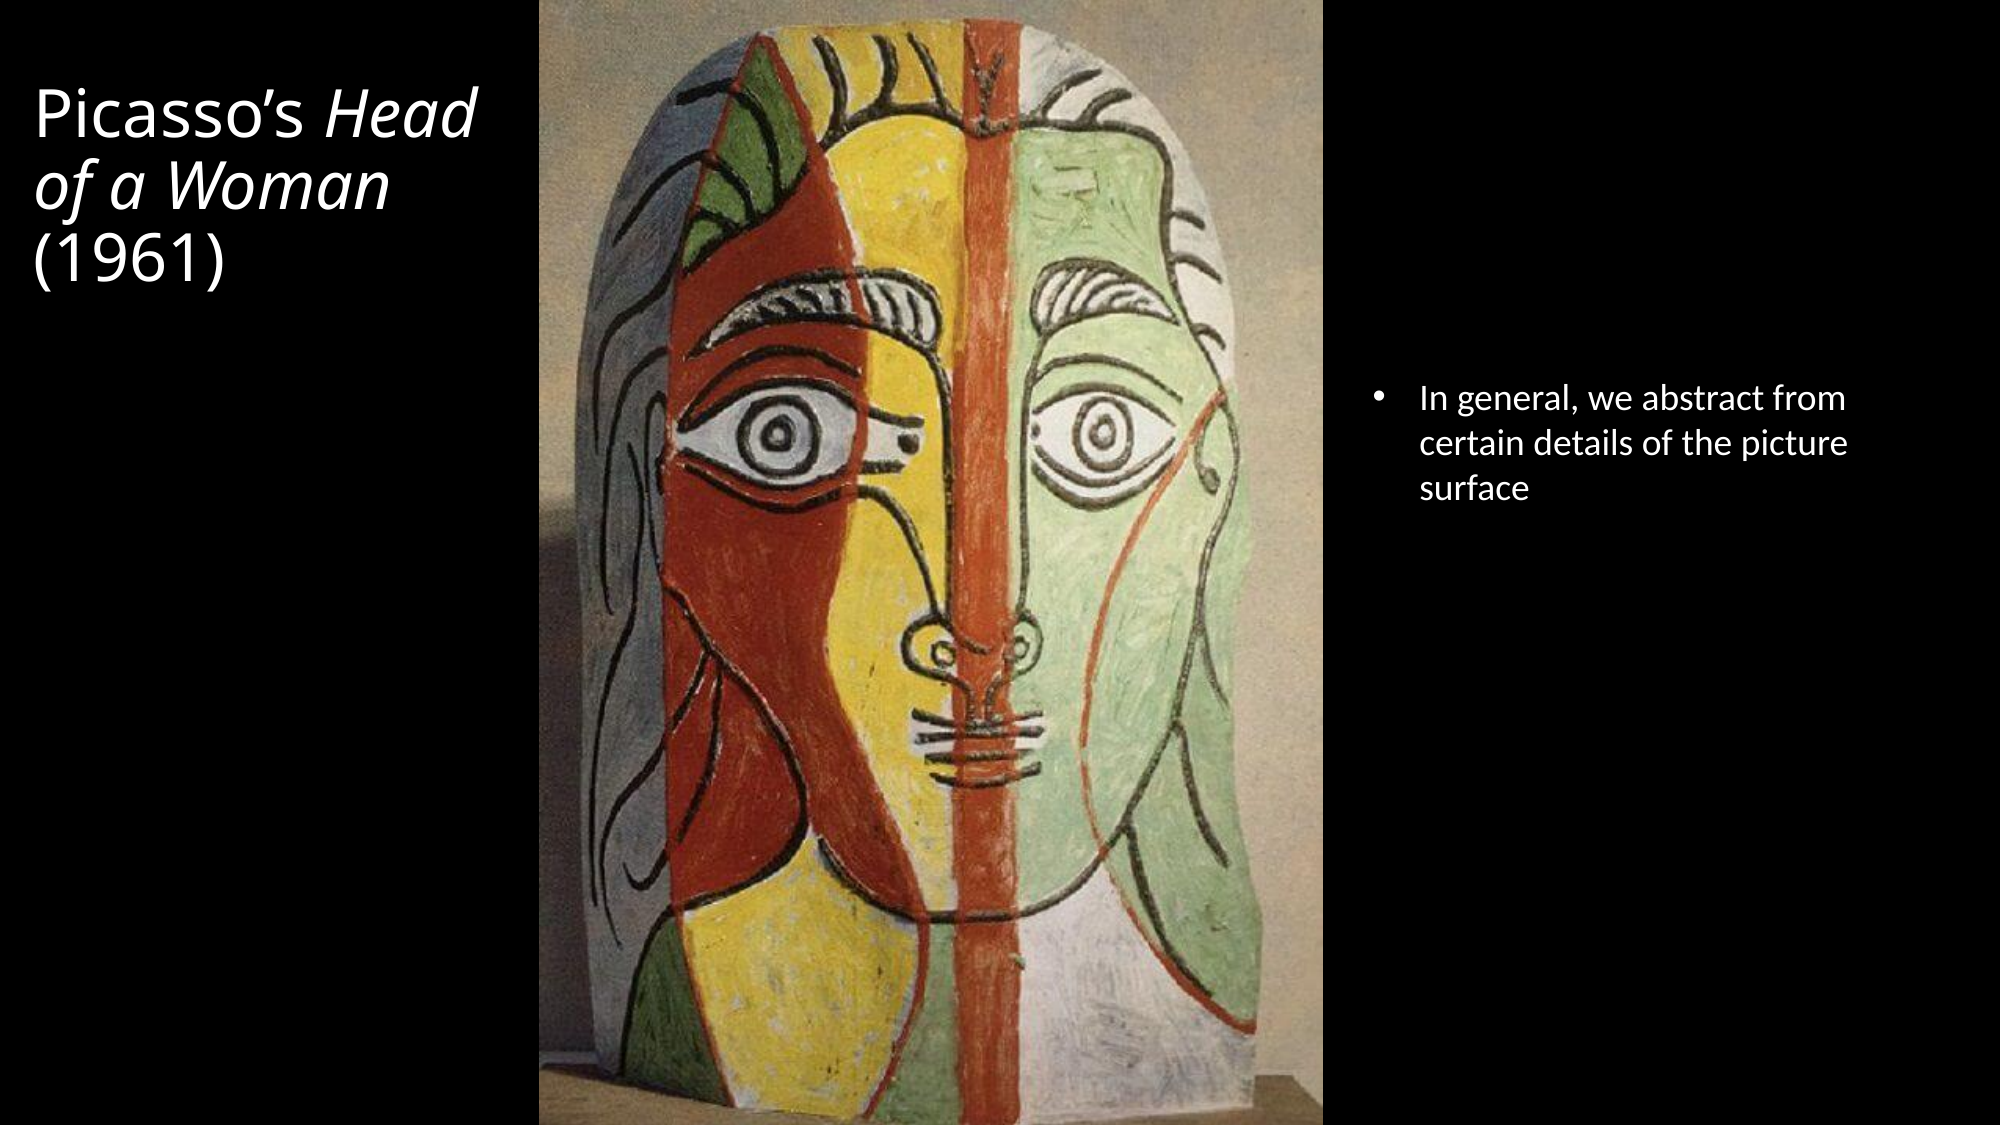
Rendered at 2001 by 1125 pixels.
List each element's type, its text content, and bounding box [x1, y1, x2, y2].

text_box In general, we abstract from certain details of the picture surface [1357, 365, 1890, 516]
picture [539, 0, 1323, 1125]
title Picasso’s Head of a Woman (1961) [18, 0, 516, 488]
